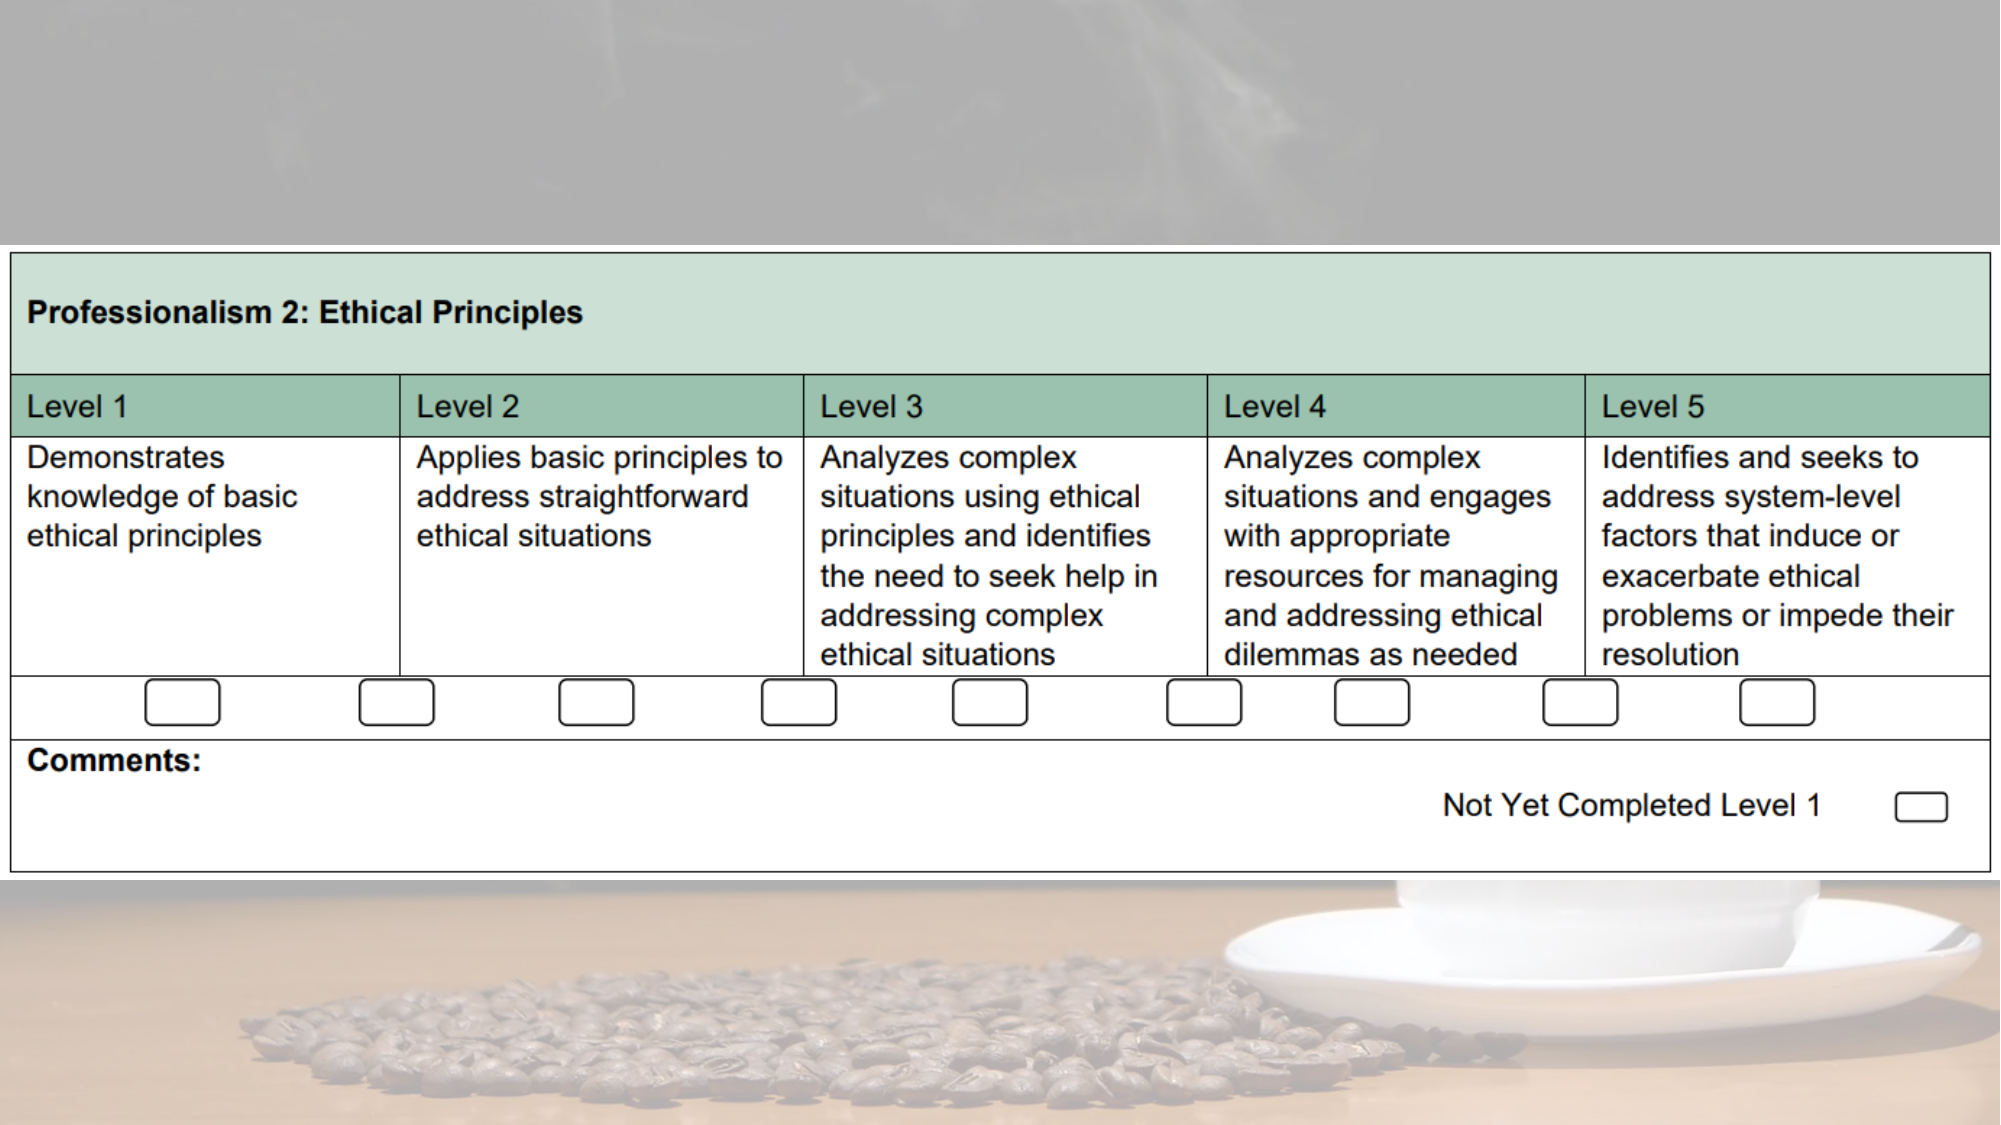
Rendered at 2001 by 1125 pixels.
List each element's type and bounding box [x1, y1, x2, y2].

picture [0, 245, 2000, 880]
